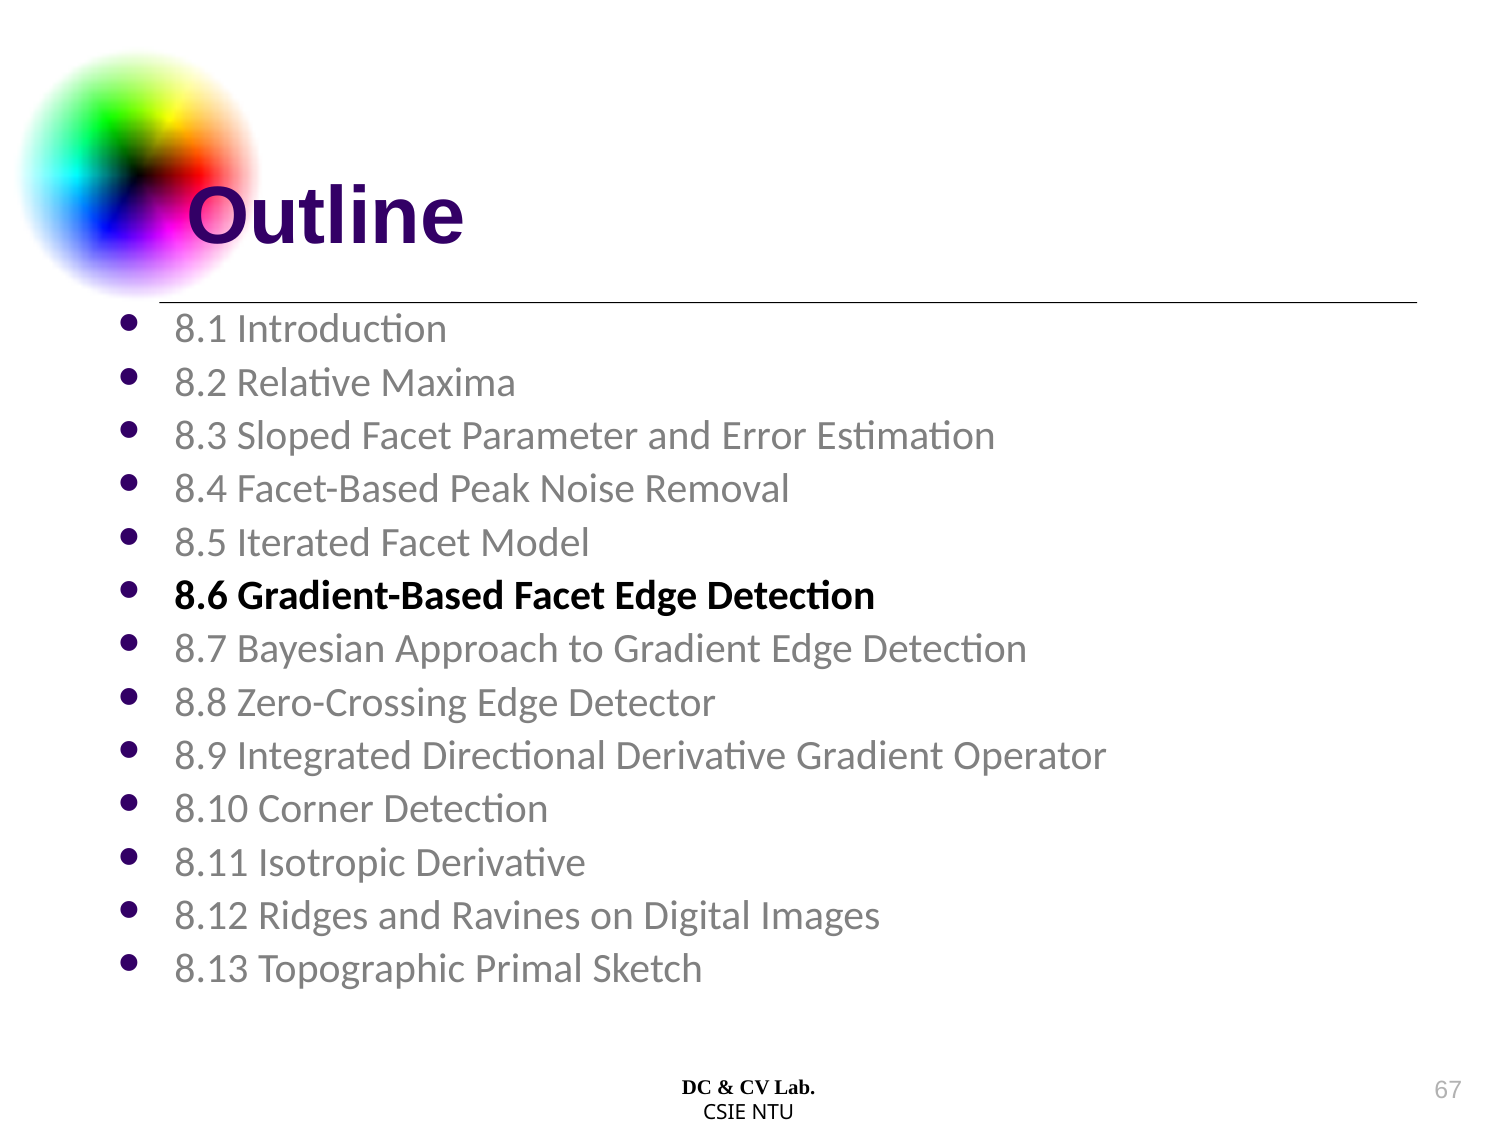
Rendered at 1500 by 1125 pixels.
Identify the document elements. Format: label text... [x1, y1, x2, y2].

footer DC & CV Lab. CSIE NTU [511, 1066, 987, 1125]
list 8.1 Introduction 8.2 Relative Maxima 8.3 Sloped Facet Parameter and Error Estimation 8.4 Facet-Based Peak Noise Removal 8.5 Iterated Facet Model 8.6 Gradient-Based Facet Edge Detection 8.7 Bayesian Approach to Gradient Edge Detection 8.8 Zero-Crossing Edge Detector 8.9 Integrated Directional Derivative Gradient Operator 8.10 Corner Detection 8.11 Isotropic Derivative 8.12 Ridges and Ravines on Digital Images 8.13 Topographic Primal Sketch [103, 299, 1481, 1014]
slide_number 66 [1139, 1058, 1478, 1119]
title Outline [171, 54, 1500, 268]
picture [0, 42, 272, 318]
